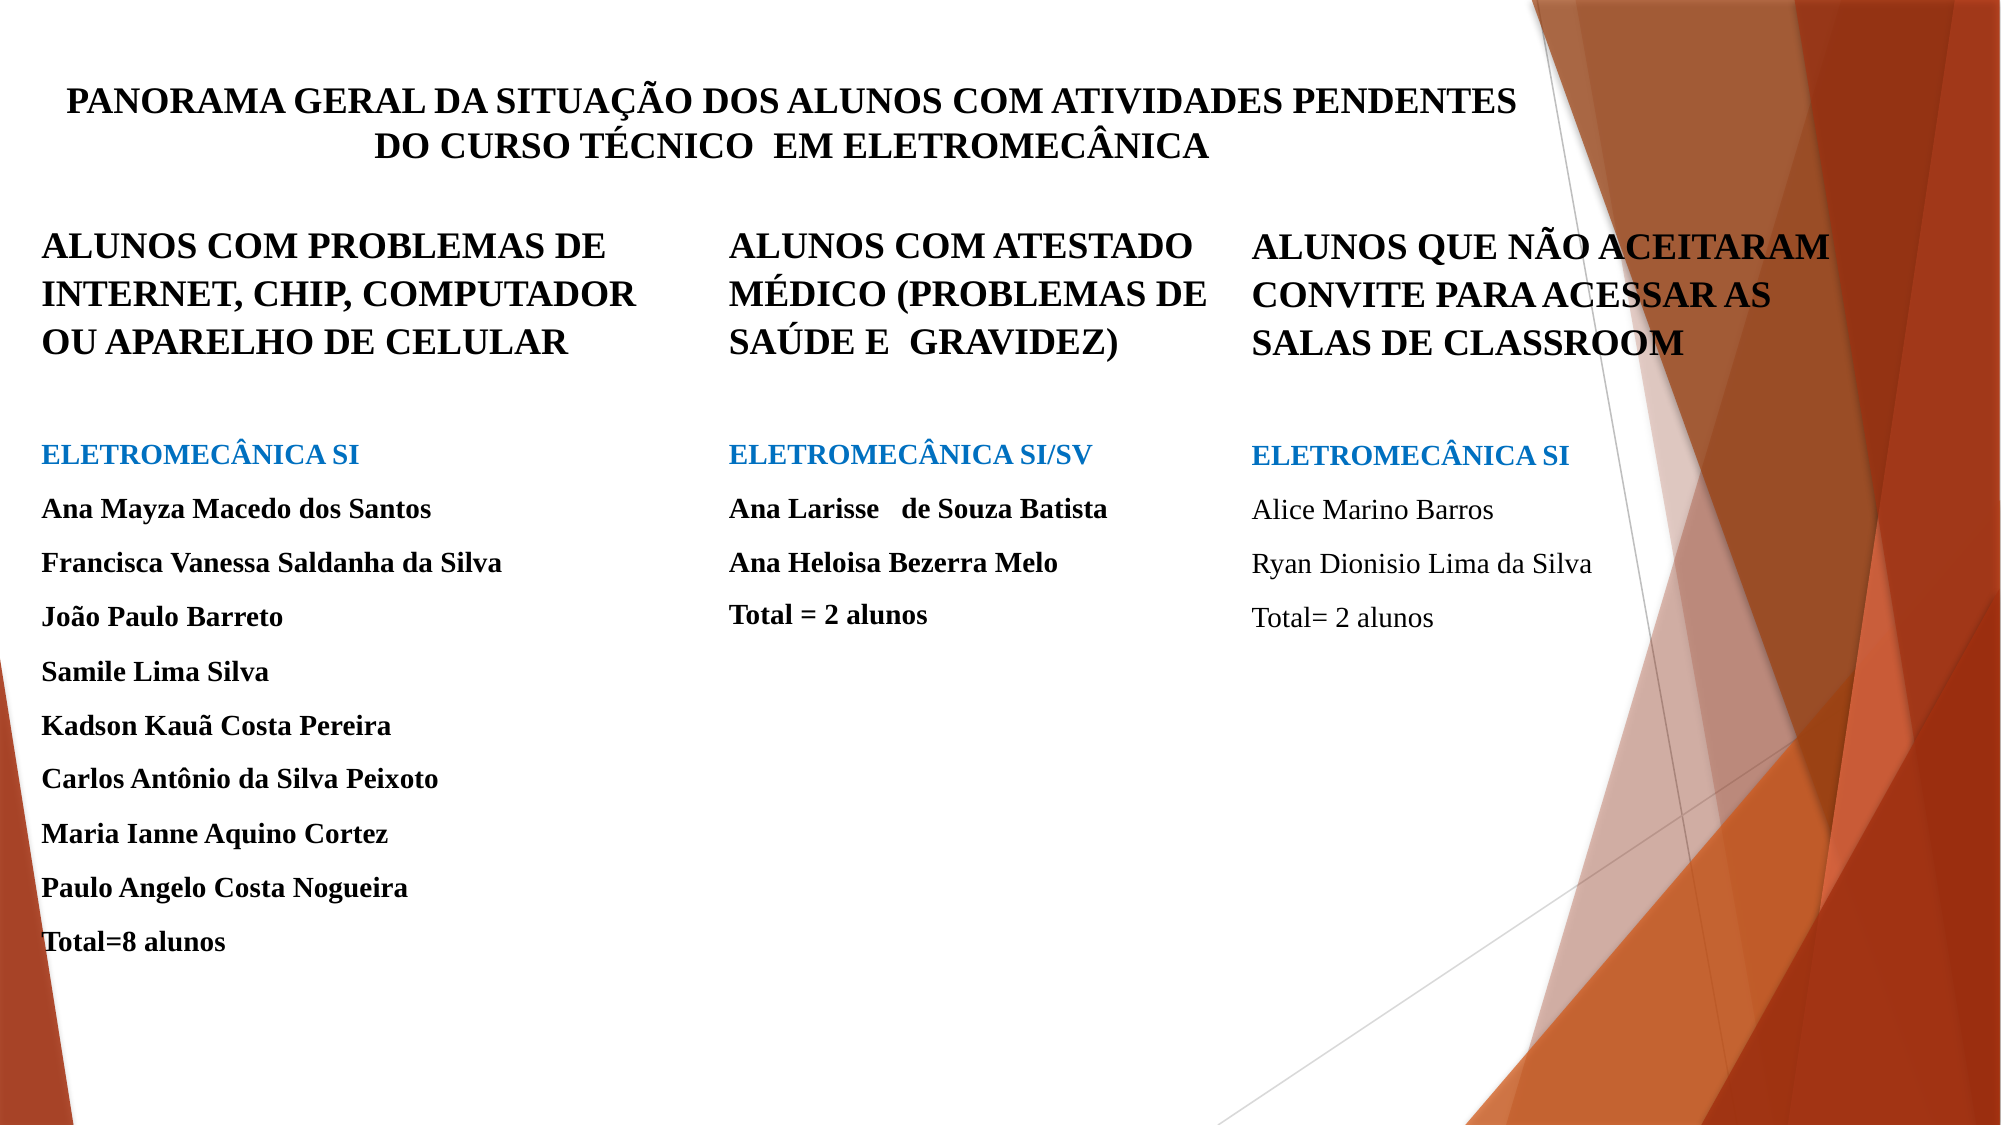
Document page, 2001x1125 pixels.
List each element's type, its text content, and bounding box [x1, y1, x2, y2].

text_box ALUNOS QUE NÃO ACEITARAM CONVITE PARA ACESSAR AS SALAS DE CLASSROOM ELETROMECÂNICA SI Alice Marino Barros Ryan Dionisio Lima da Silva Total= 2 alunos [1236, 211, 1848, 641]
text_box ALUNOS COM PROBLEMAS DE INTERNET, CHIP, COMPUTADOR OU APARELHO DE CELULAR ELETROMECÂNICA SI Ana Mayza Macedo dos Santos Francisca Vanessa Saldanha da Silva João Paulo Barreto Samile Lima Silva Kadson Kauã Costa Pereira Carlos Antônio da Silva Peixoto Maria Ianne Aquino Cortez Paulo Angelo Costa Nogueira Total=8 alunos [26, 210, 691, 965]
text_box ALUNOS COM ATESTADO MÉDICO (PROBLEMAS DE SAÚDE E GRAVIDEZ) ELETROMECÂNICA SI/SV Ana Larisse de Souza Batista Ana Heloisa Bezerra Melo Total = 2 alunos [714, 210, 1249, 638]
text_box PANORAMA GERAL DA SITUAÇÃO DOS ALUNOS COM ATIVIDADES PENDENTES DO CURSO TÉCNICO EM ELETROMECÂNICA [42, 68, 1543, 174]
